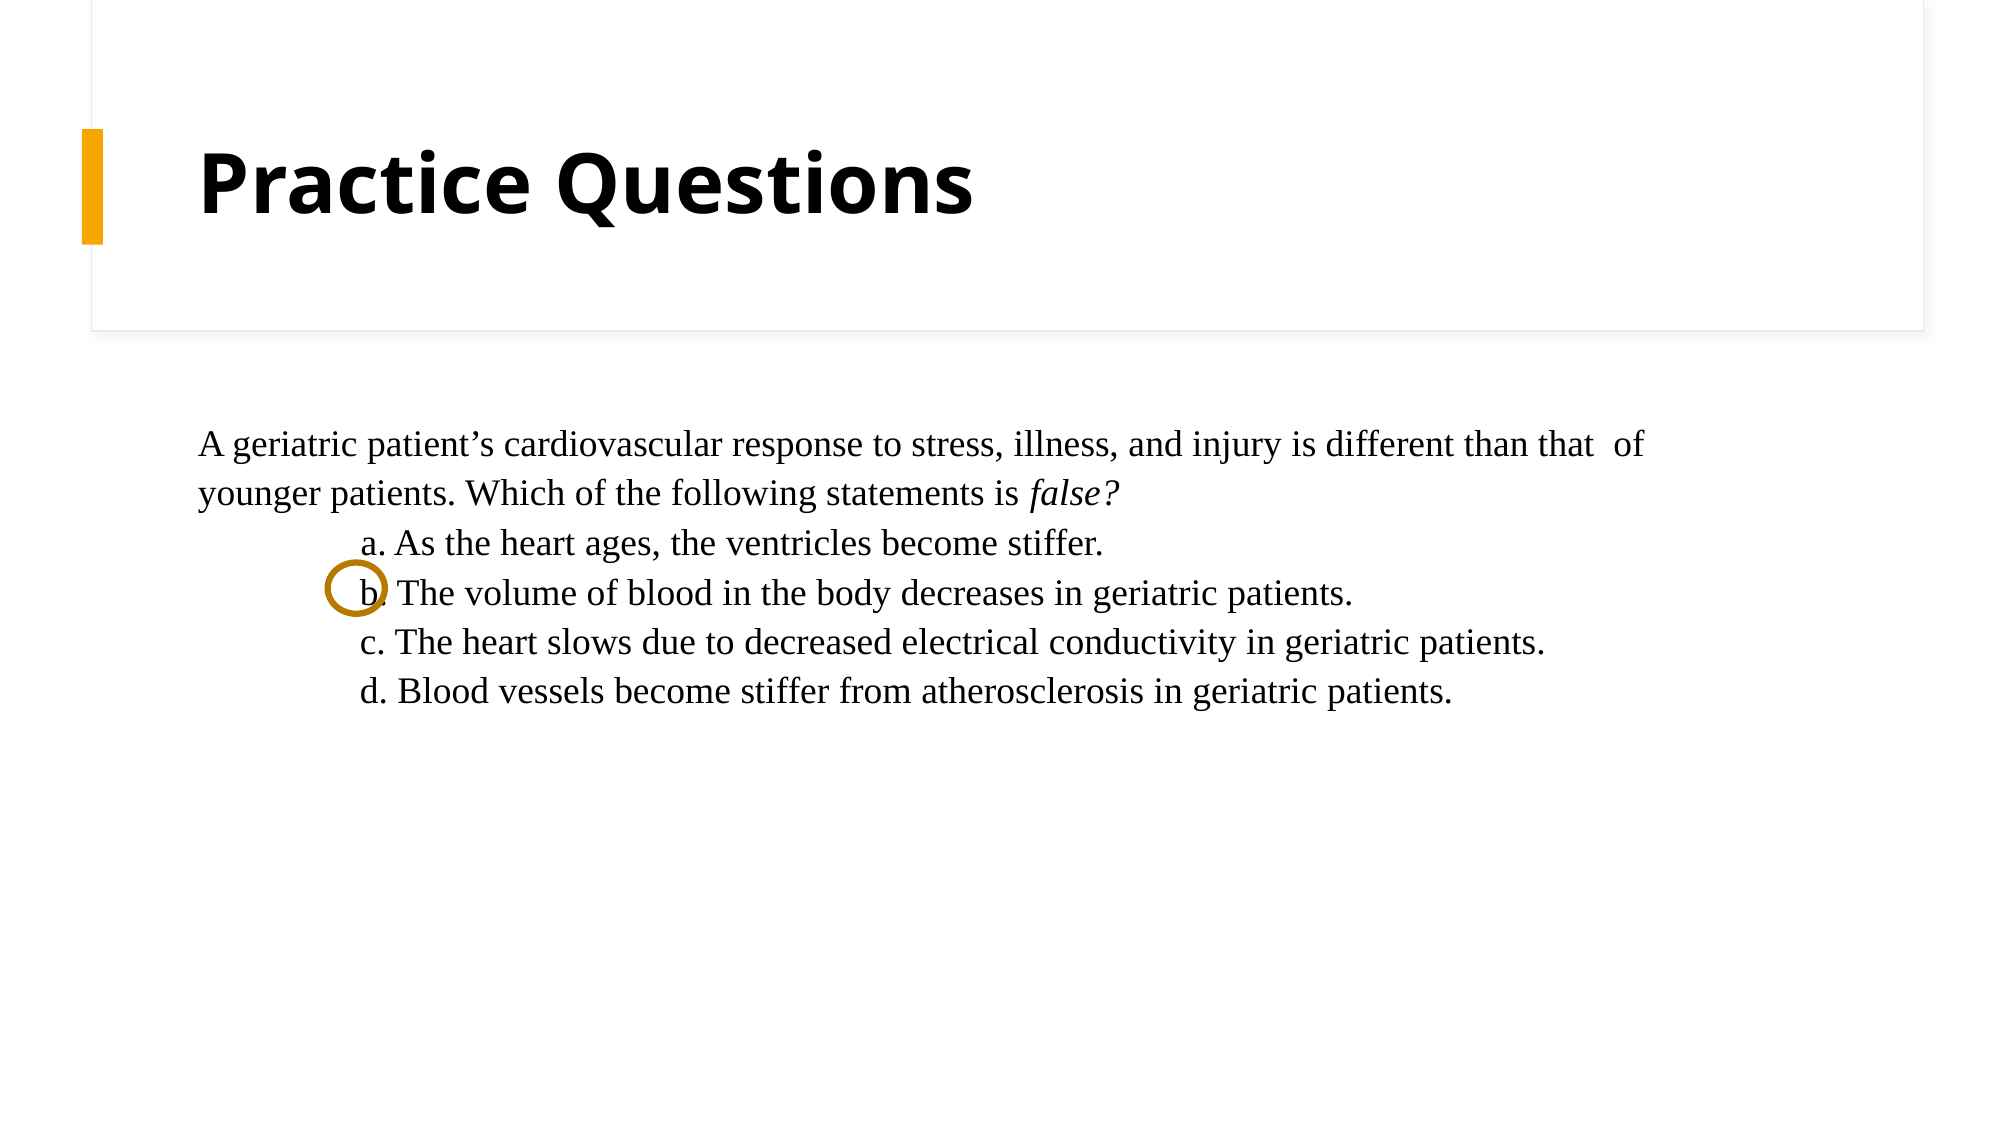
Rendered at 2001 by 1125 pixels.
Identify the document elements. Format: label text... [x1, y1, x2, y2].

list A geriatric patient’s cardiovascular response to stress, illness, and injury is different than that of younger patients. Which of the following statements is false? a. As the heart ages, the ventricles become stiffer. b. The volume of blood in the body decreases in geriatric patients. c. The heart slows due to decreased electrical conductivity in geriatric patients. d. Blood vessels become stiffer from atherosclerosis in geriatric patients. [183, 406, 1851, 1013]
title Practice Questions [183, 90, 1851, 284]
text_box [326, 561, 386, 615]
